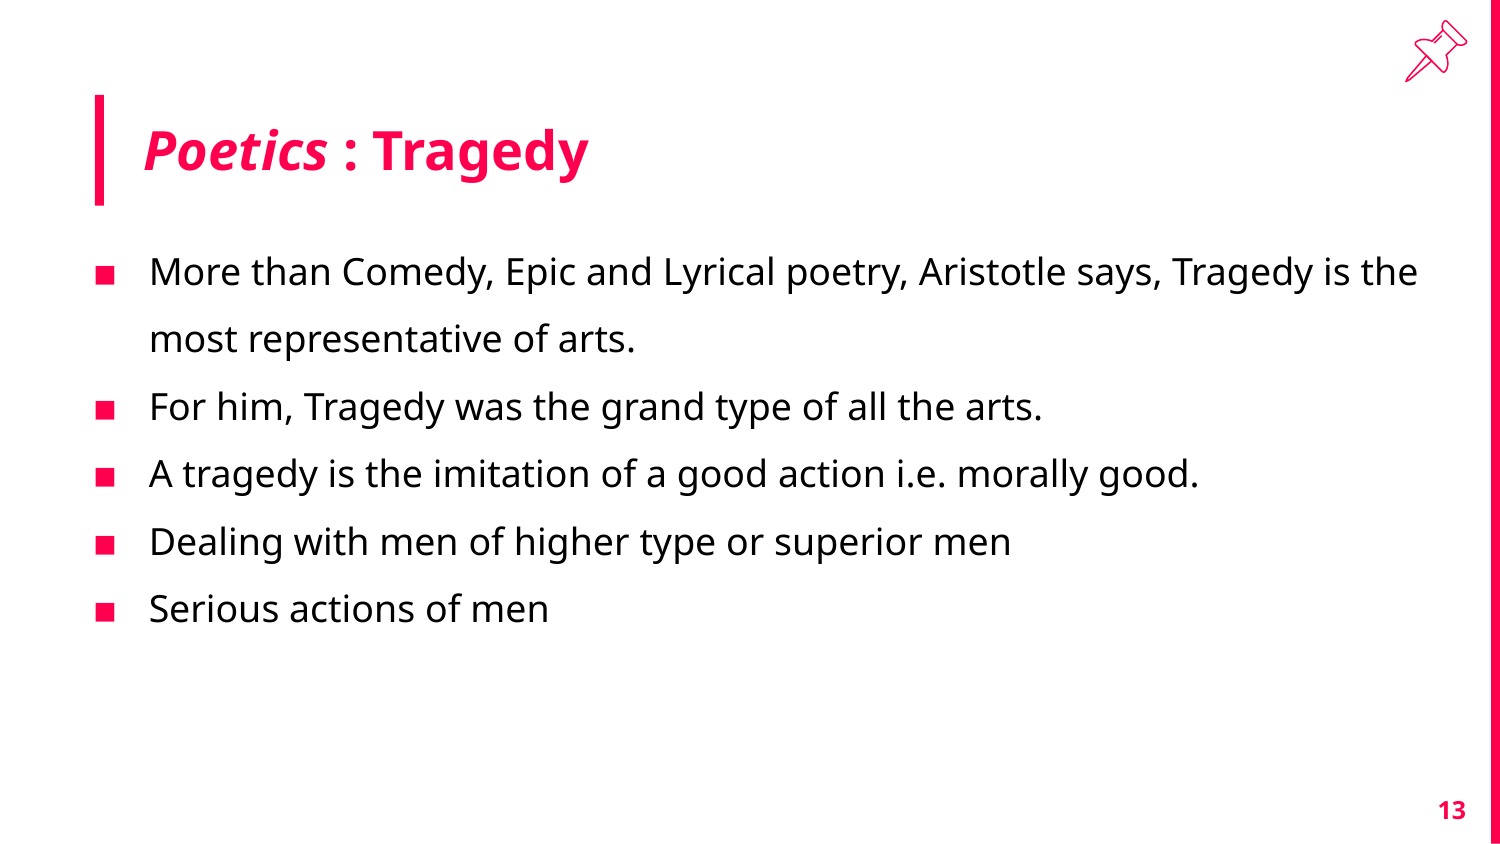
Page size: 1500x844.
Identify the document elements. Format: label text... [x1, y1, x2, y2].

title Poetics : Tragedy [128, 101, 1376, 210]
slide_number 13 [1391, 779, 1482, 844]
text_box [1405, 20, 1467, 82]
list More than Comedy, Epic and Lyrical poetry, Aristotle says, Tragedy is the most representative of arts. For him, Tragedy was the grand type of all the arts. A tragedy is the imitation of a good action i.e. morally good. Dealing with men of higher type or superior men Serious actions of men [58, 210, 1462, 727]
